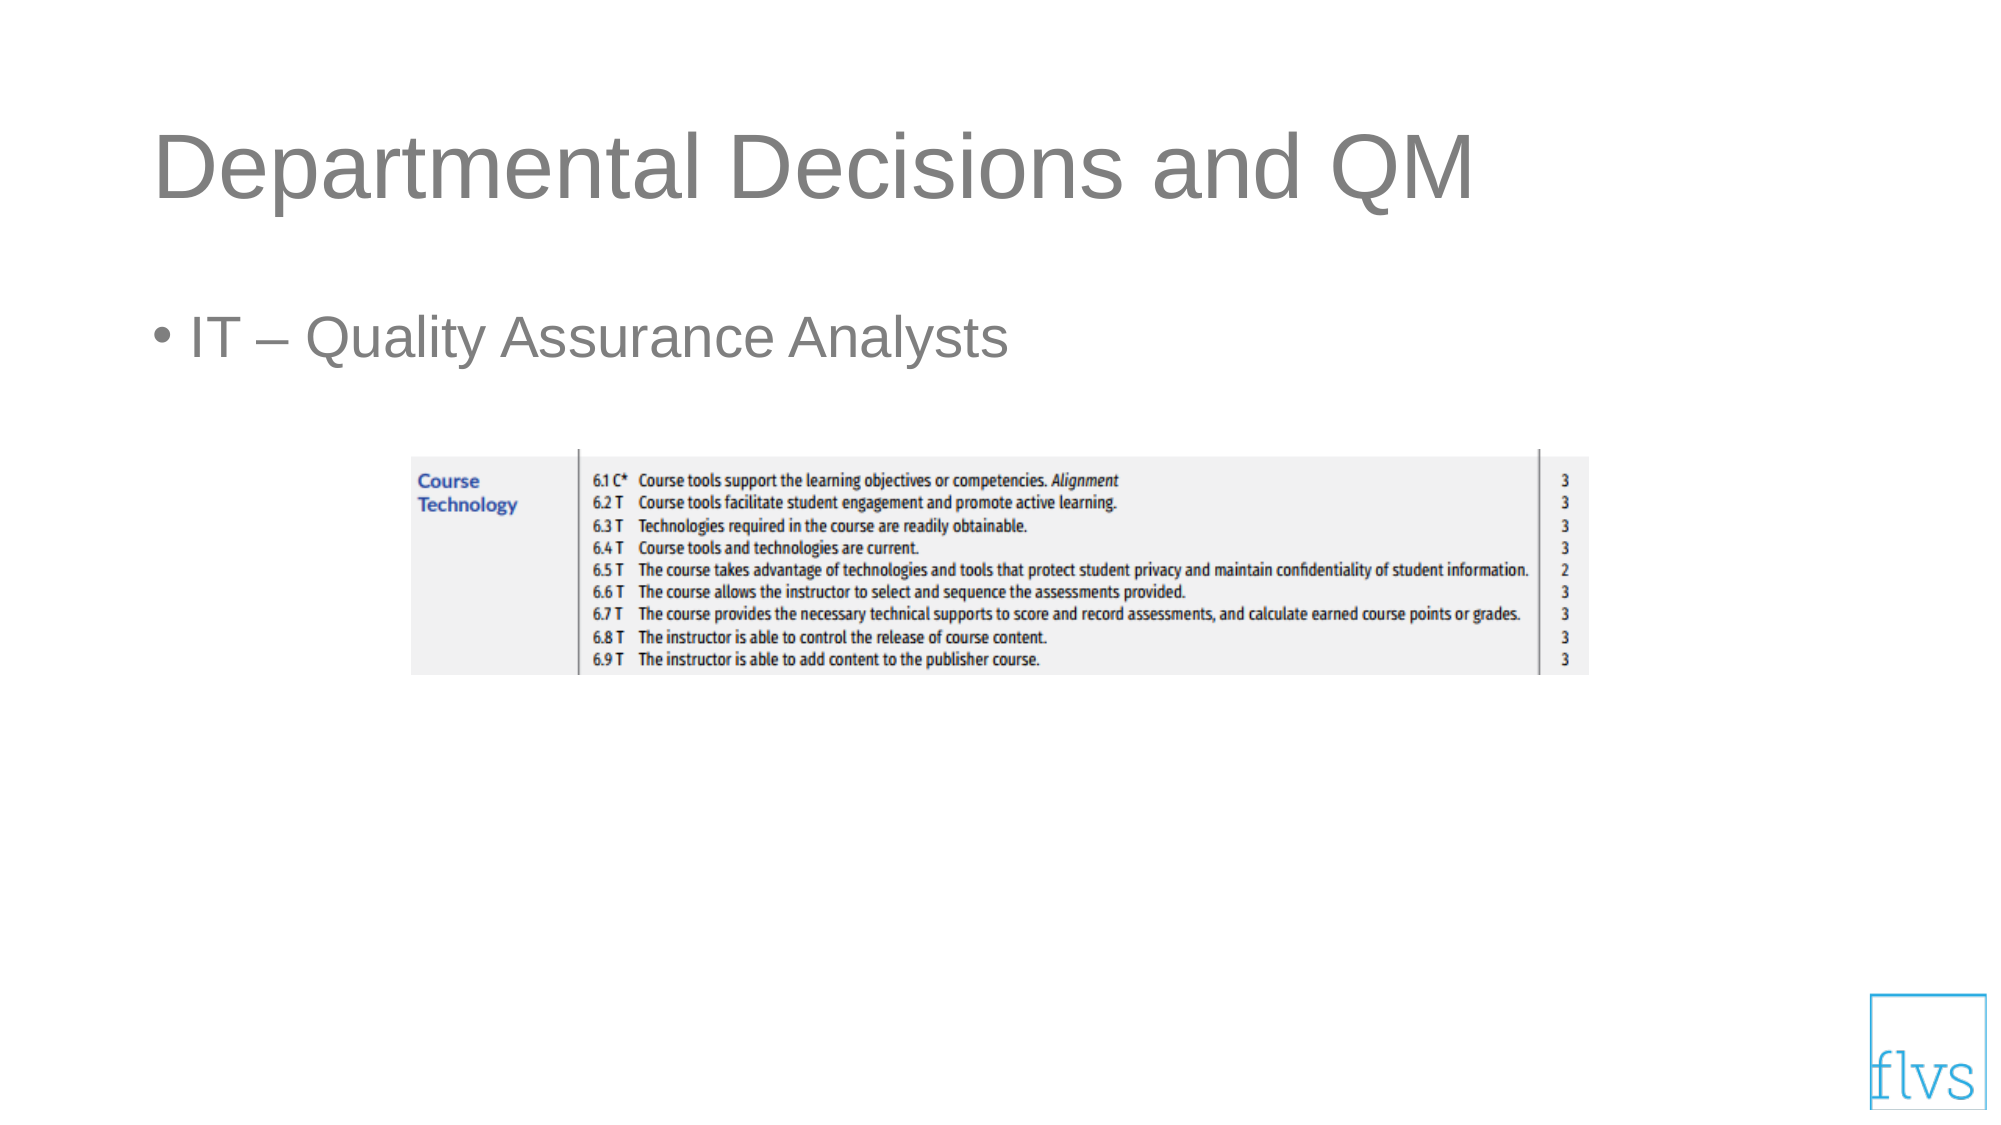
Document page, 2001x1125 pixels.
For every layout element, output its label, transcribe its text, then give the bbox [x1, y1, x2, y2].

title Departmental Decisions and QM [137, 59, 1863, 278]
picture [410, 449, 1589, 675]
list IT – Quality Assurance Analysts [137, 299, 1863, 1014]
